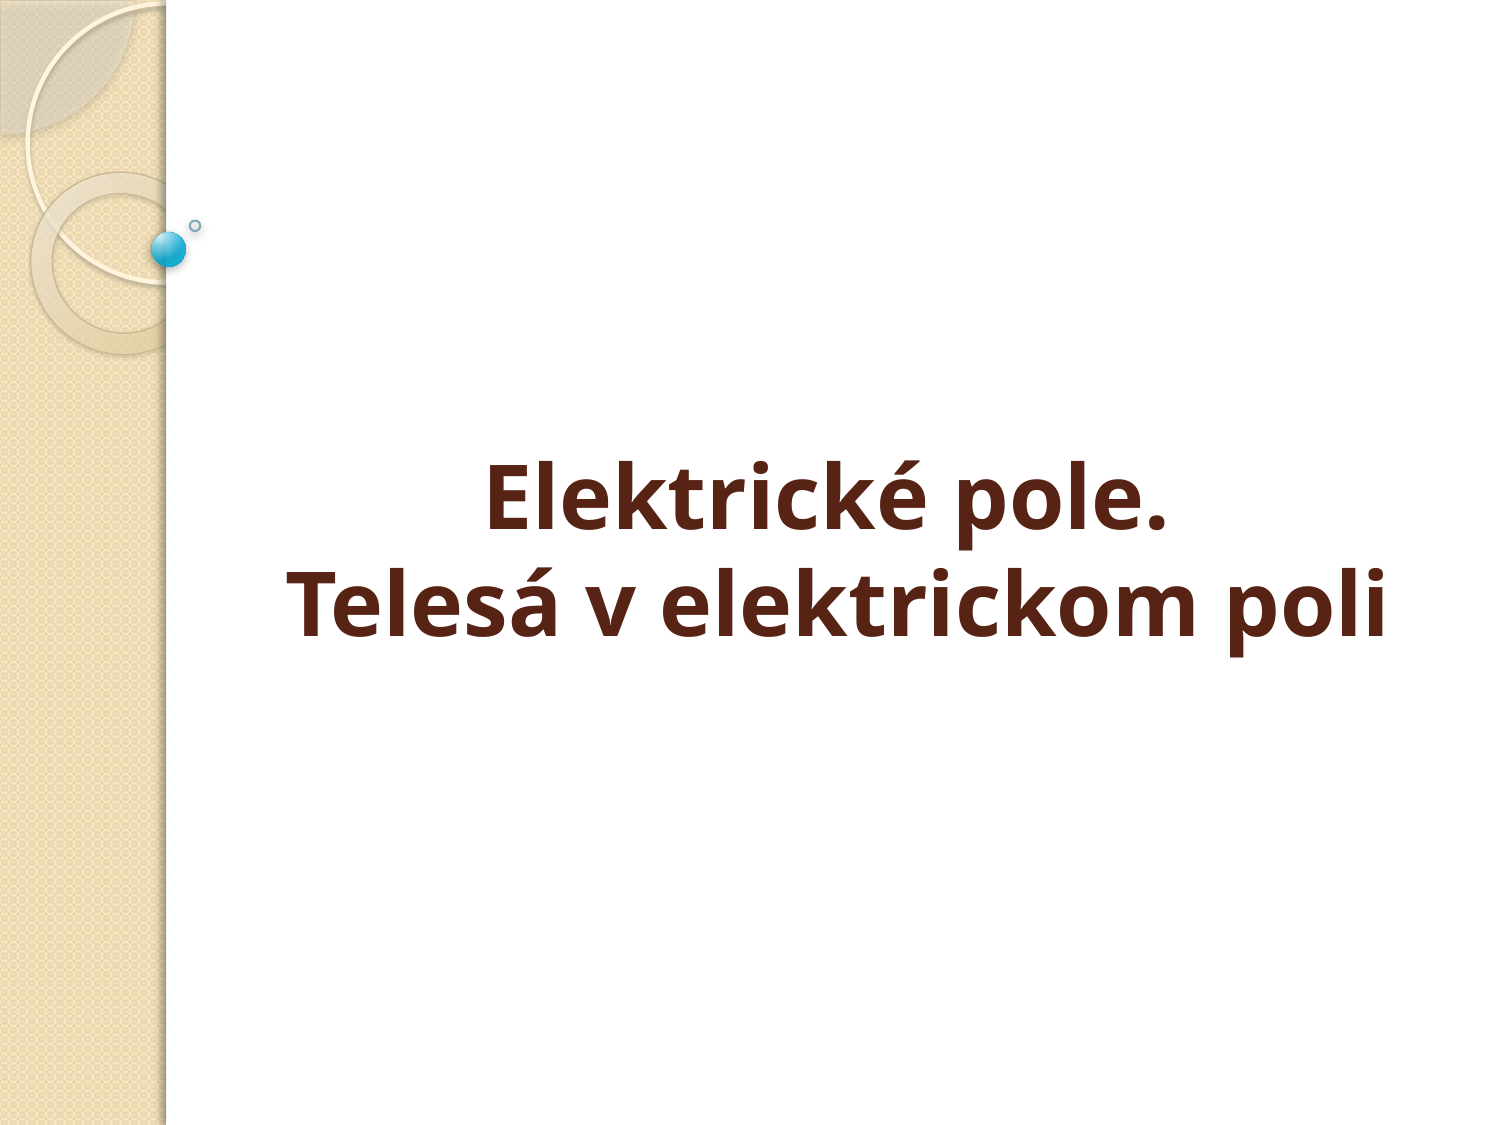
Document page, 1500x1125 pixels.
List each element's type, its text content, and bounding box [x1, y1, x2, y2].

title Elektrické pole. Telesá v elektrickom poli [230, 420, 1446, 663]
